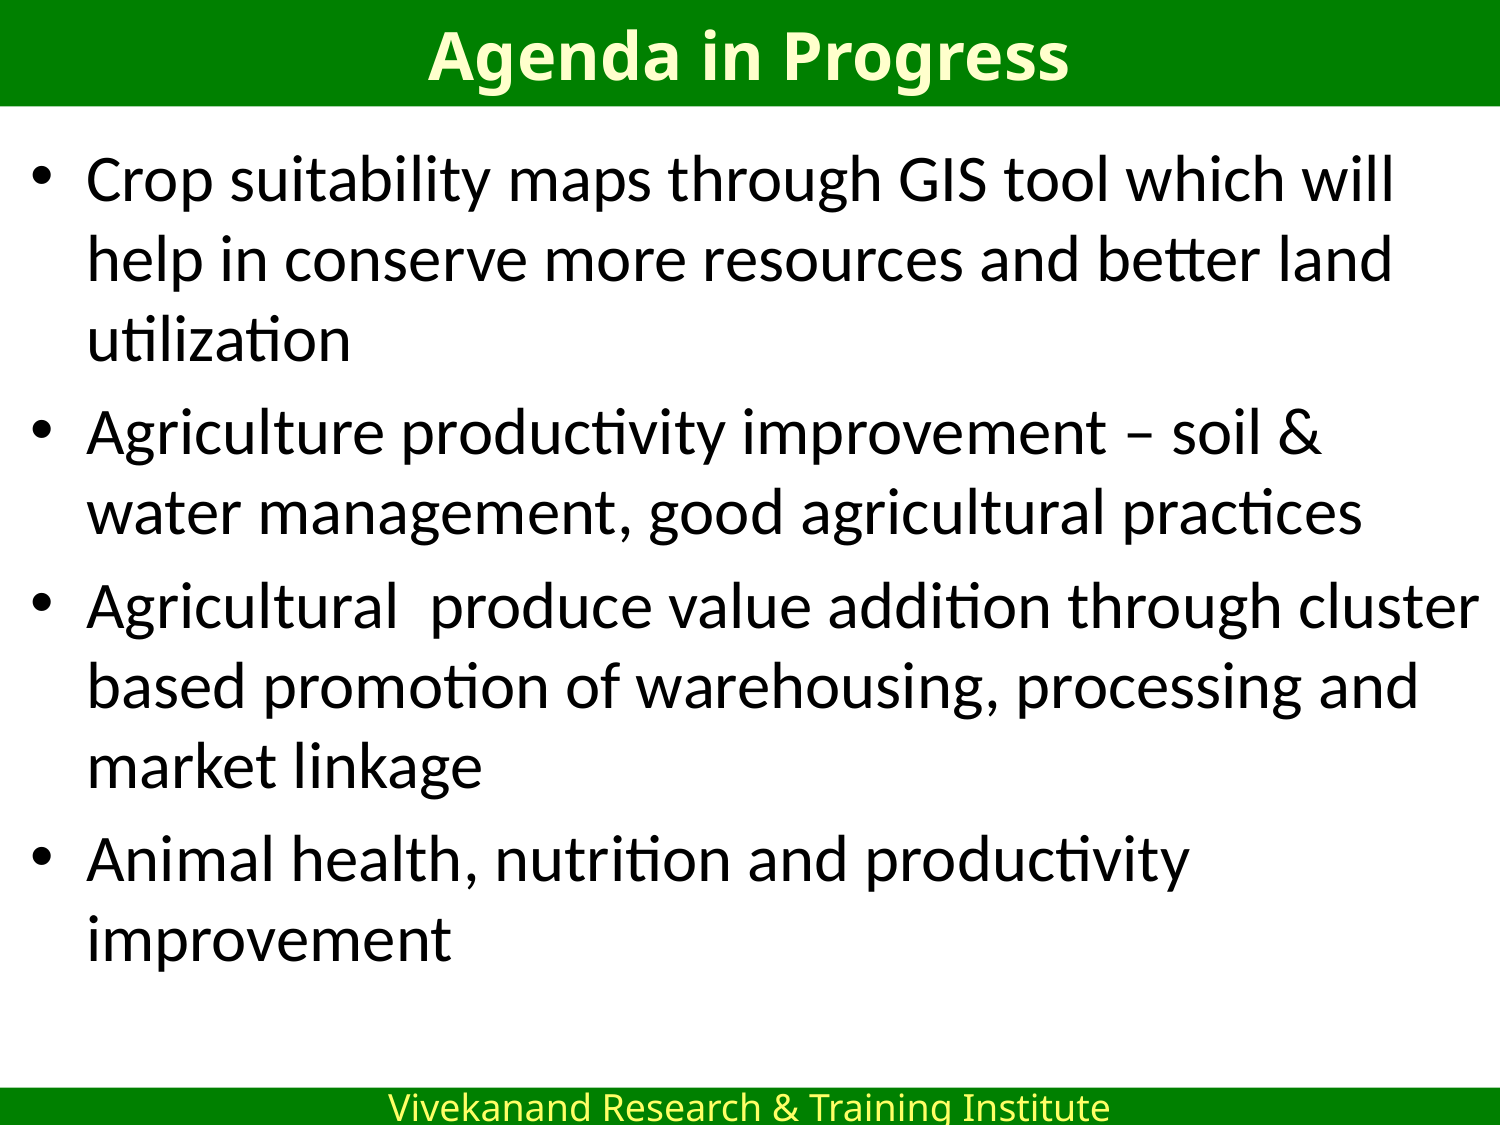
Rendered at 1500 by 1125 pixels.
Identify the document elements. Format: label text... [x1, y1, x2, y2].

title Agenda in Progress [0, 0, 1500, 107]
list Crop suitability maps through GIS tool which will help in conserve more resources and better land utilization Agriculture productivity improvement – soil & water management, good agricultural practices Agricultural produce value addition through cluster based promotion of warehousing, processing and market linkage Animal health, nutrition and productivity improvement [14, 126, 1500, 1076]
